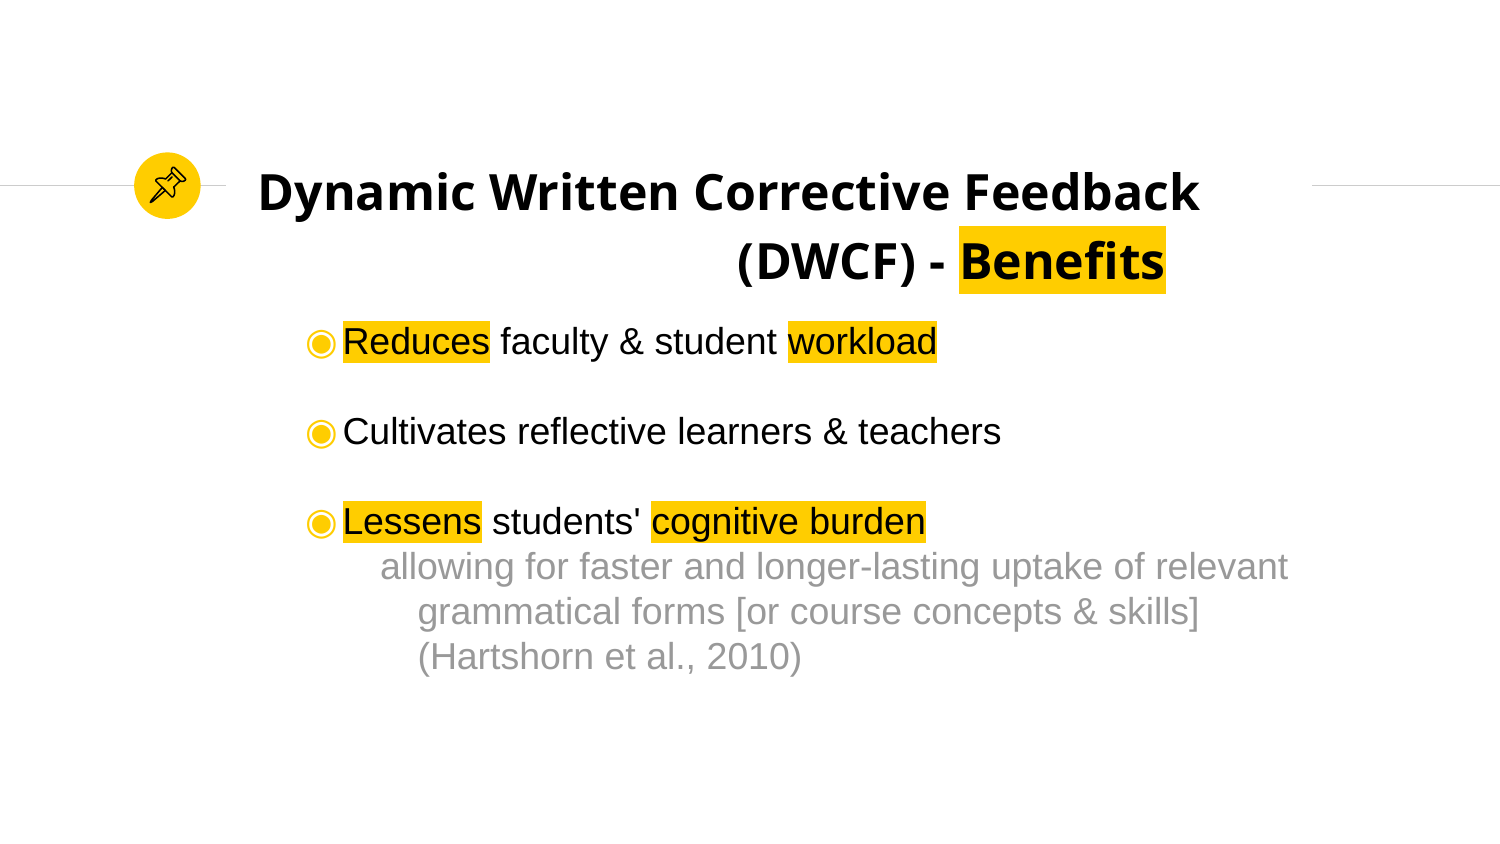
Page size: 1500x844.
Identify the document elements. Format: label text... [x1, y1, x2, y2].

title Dynamic Written Corrective Feedbacklll (DWCF) - Benefits [242, 137, 1436, 305]
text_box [150, 166, 186, 203]
list Reduces faculty & student workload Cultivates reflective learners & teachers Lessens students' cognitive burden allowing for faster and longer-lasting uptake of relevant grammatical forms [or course concepts & skills] (Hartshorn et al., 2010) [252, 242, 1370, 668]
